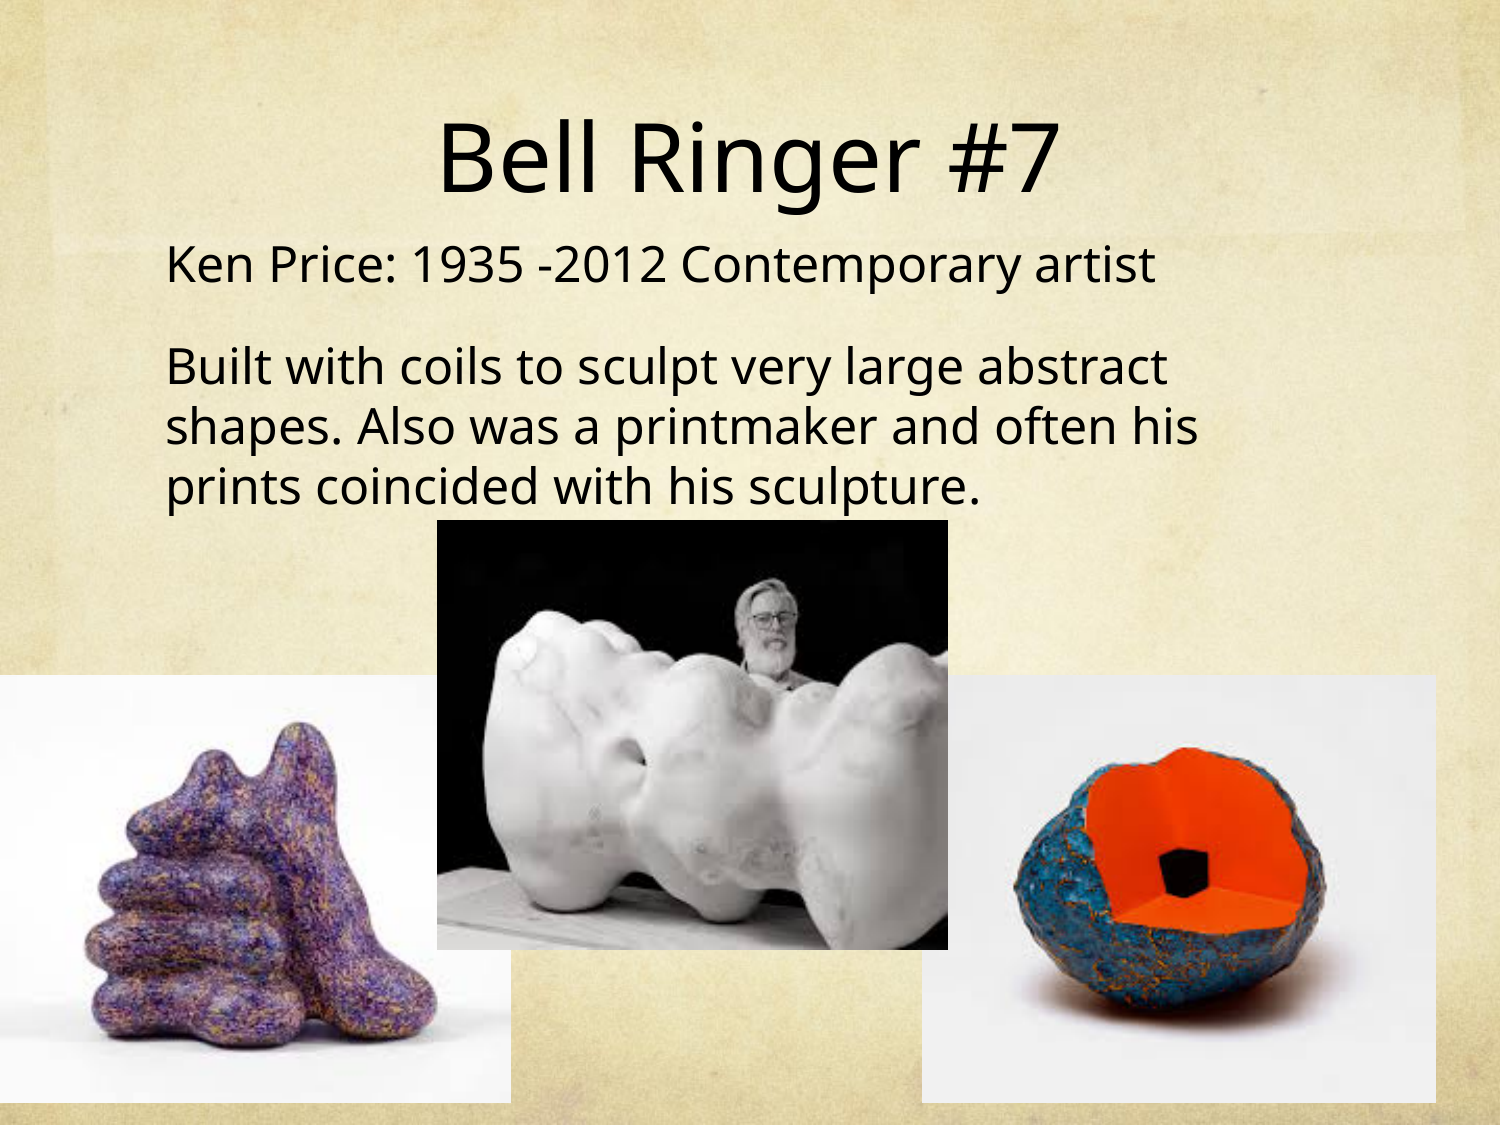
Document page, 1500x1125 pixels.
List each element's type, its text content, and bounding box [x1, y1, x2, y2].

list Ken Price: 1935 -2012 Contemporary artist Built with coils to sculpt very large abstract shapes. Also was a printmaker and often his prints coincided with his sculpture. [150, 224, 1350, 667]
picture [0, 0, 1500, 1125]
title Bell Ringer #7 [150, 82, 1350, 224]
